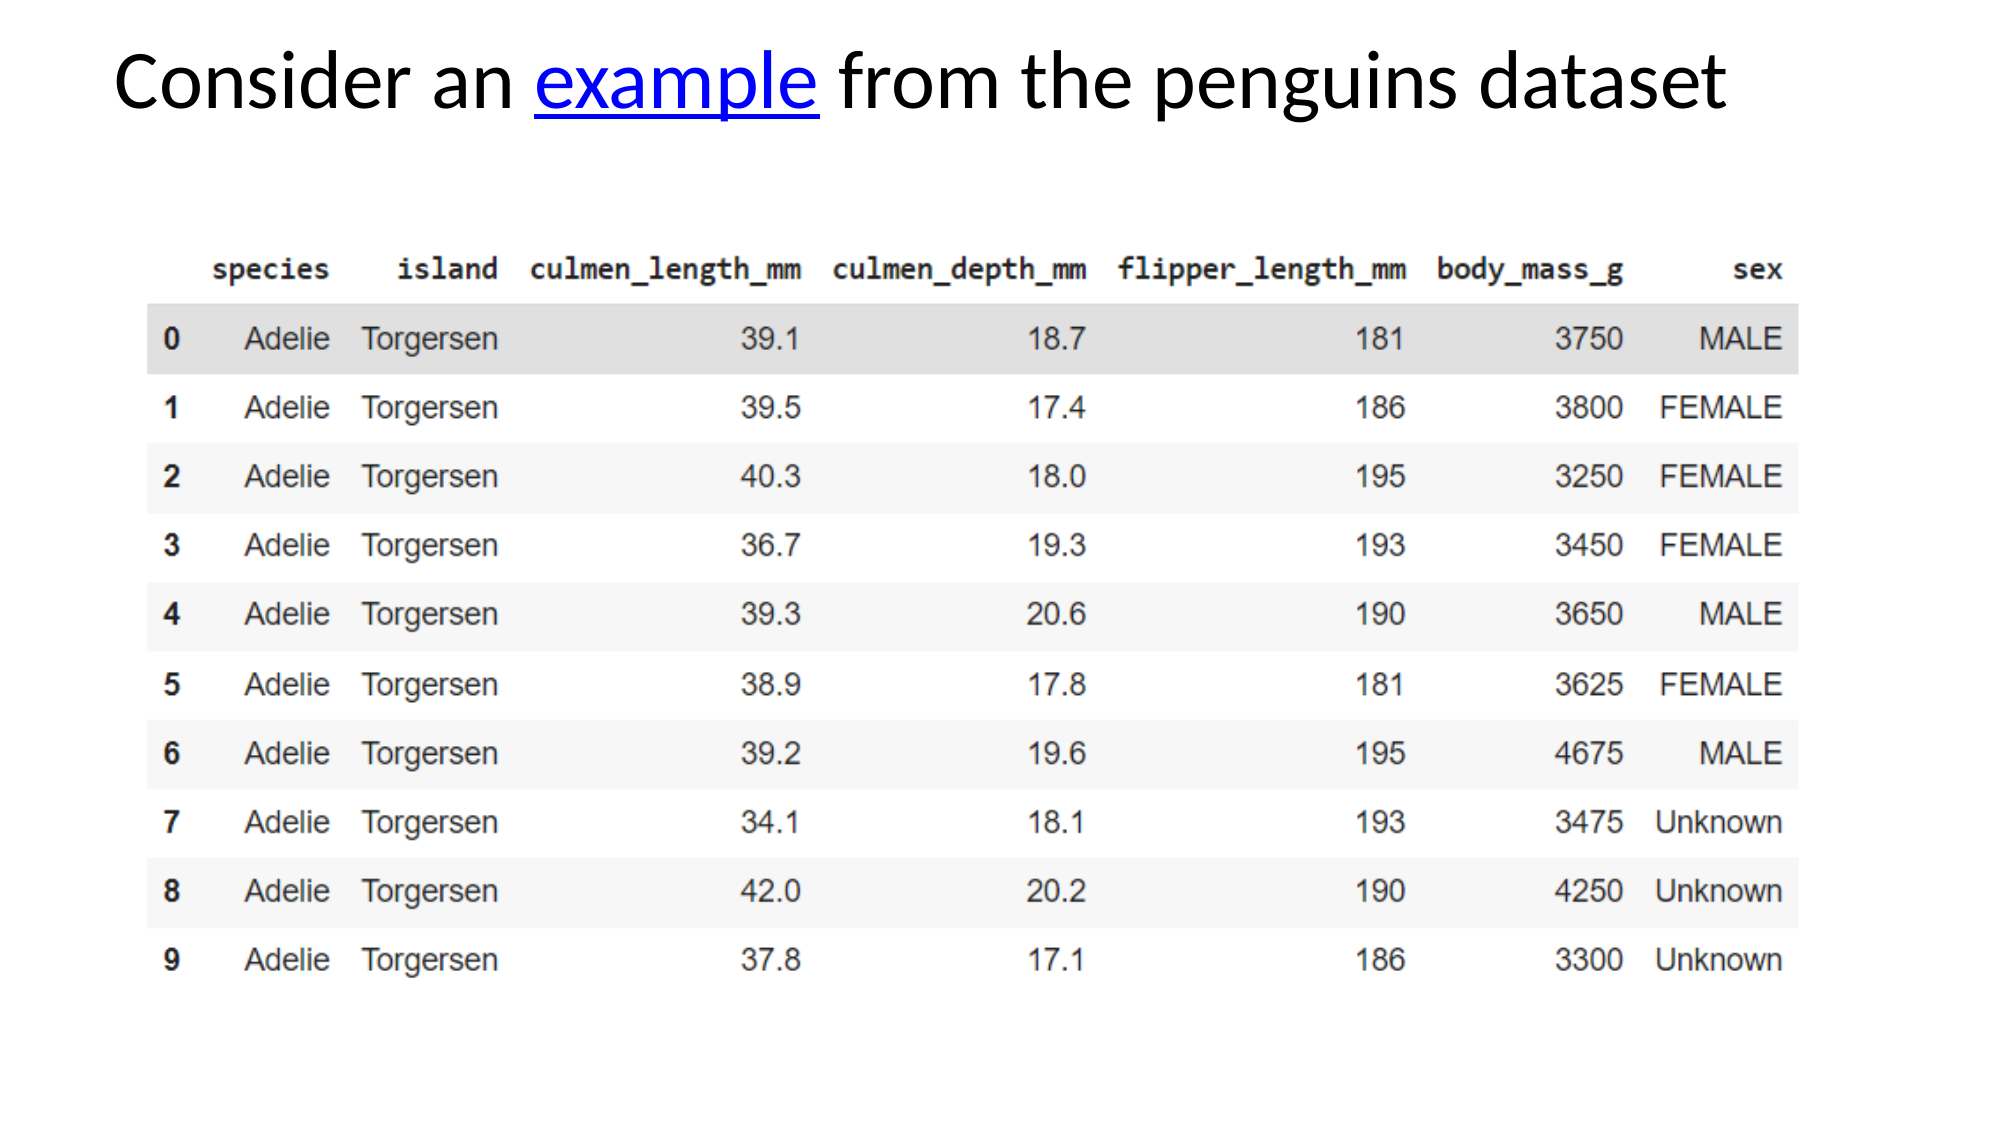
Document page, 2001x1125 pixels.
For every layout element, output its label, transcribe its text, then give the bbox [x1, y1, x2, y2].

picture [137, 237, 1813, 1002]
title Consider an example from the penguins dataset [99, 0, 1900, 150]
